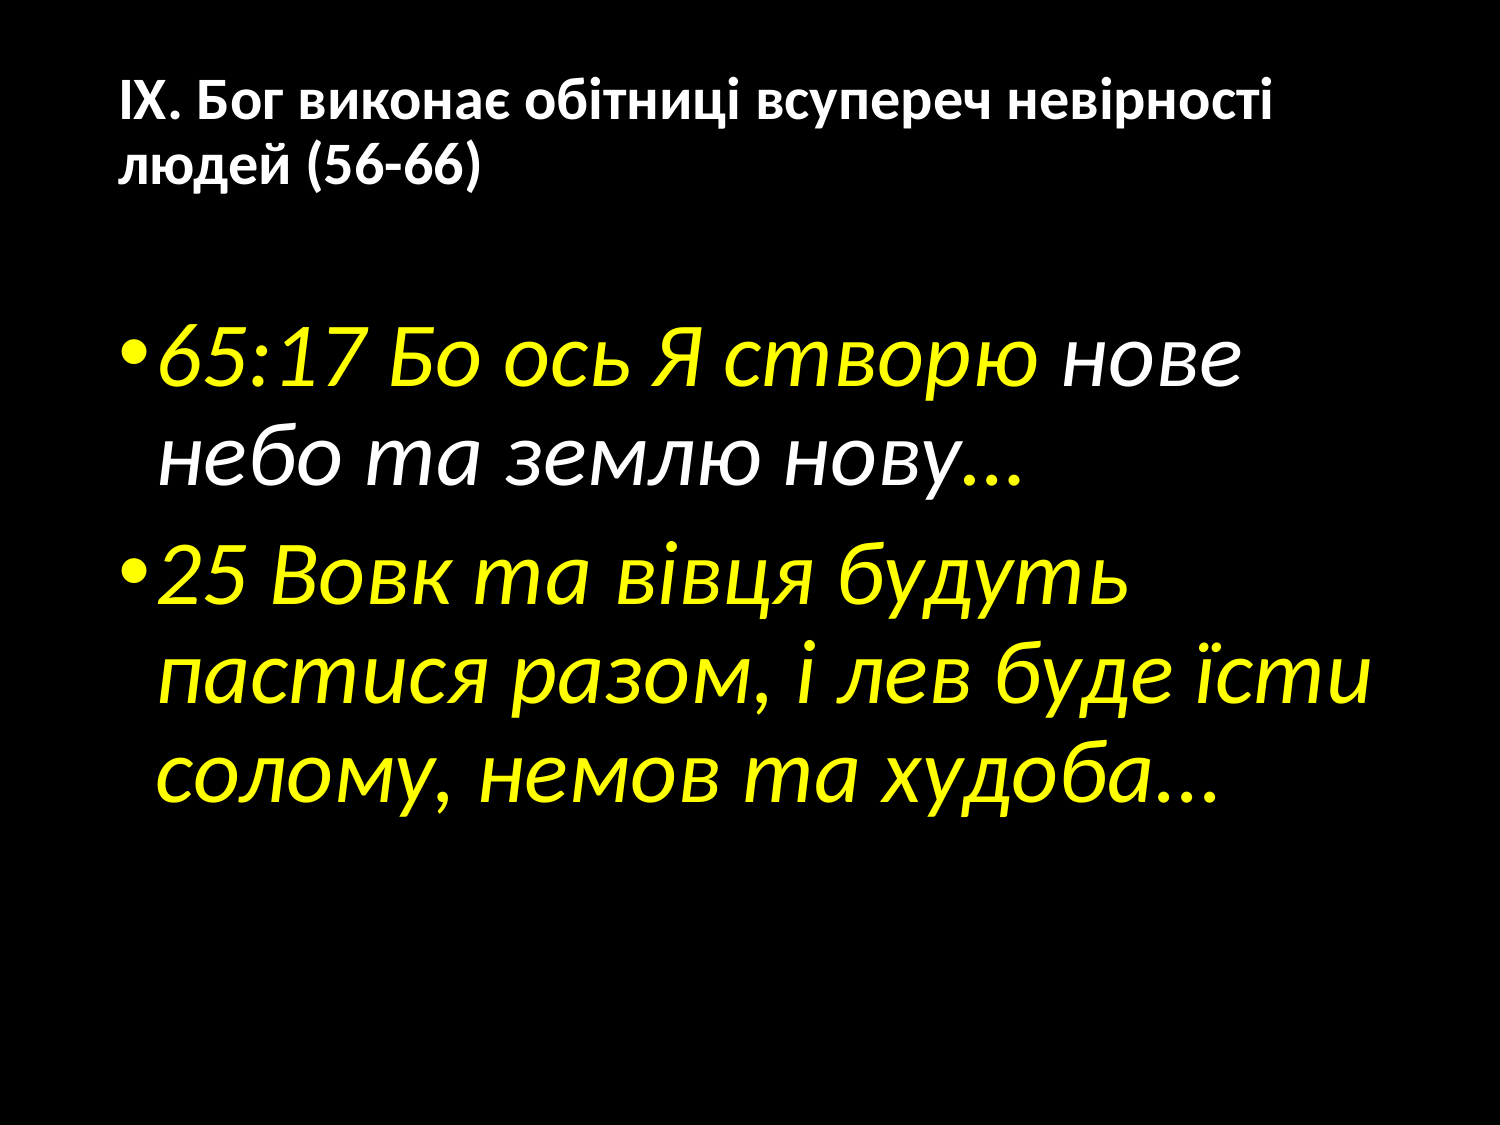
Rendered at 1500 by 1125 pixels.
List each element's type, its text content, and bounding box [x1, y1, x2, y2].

list 65:17 Бо ось Я створю нове небо та землю нову… 25 Вовк та вівця будуть пастися разом, і лев буде їсти солому, немов та худоба... [103, 299, 1397, 1014]
title IX. Бог виконає обітниці всупереч невірності людей (56-66) [103, 59, 1397, 278]
